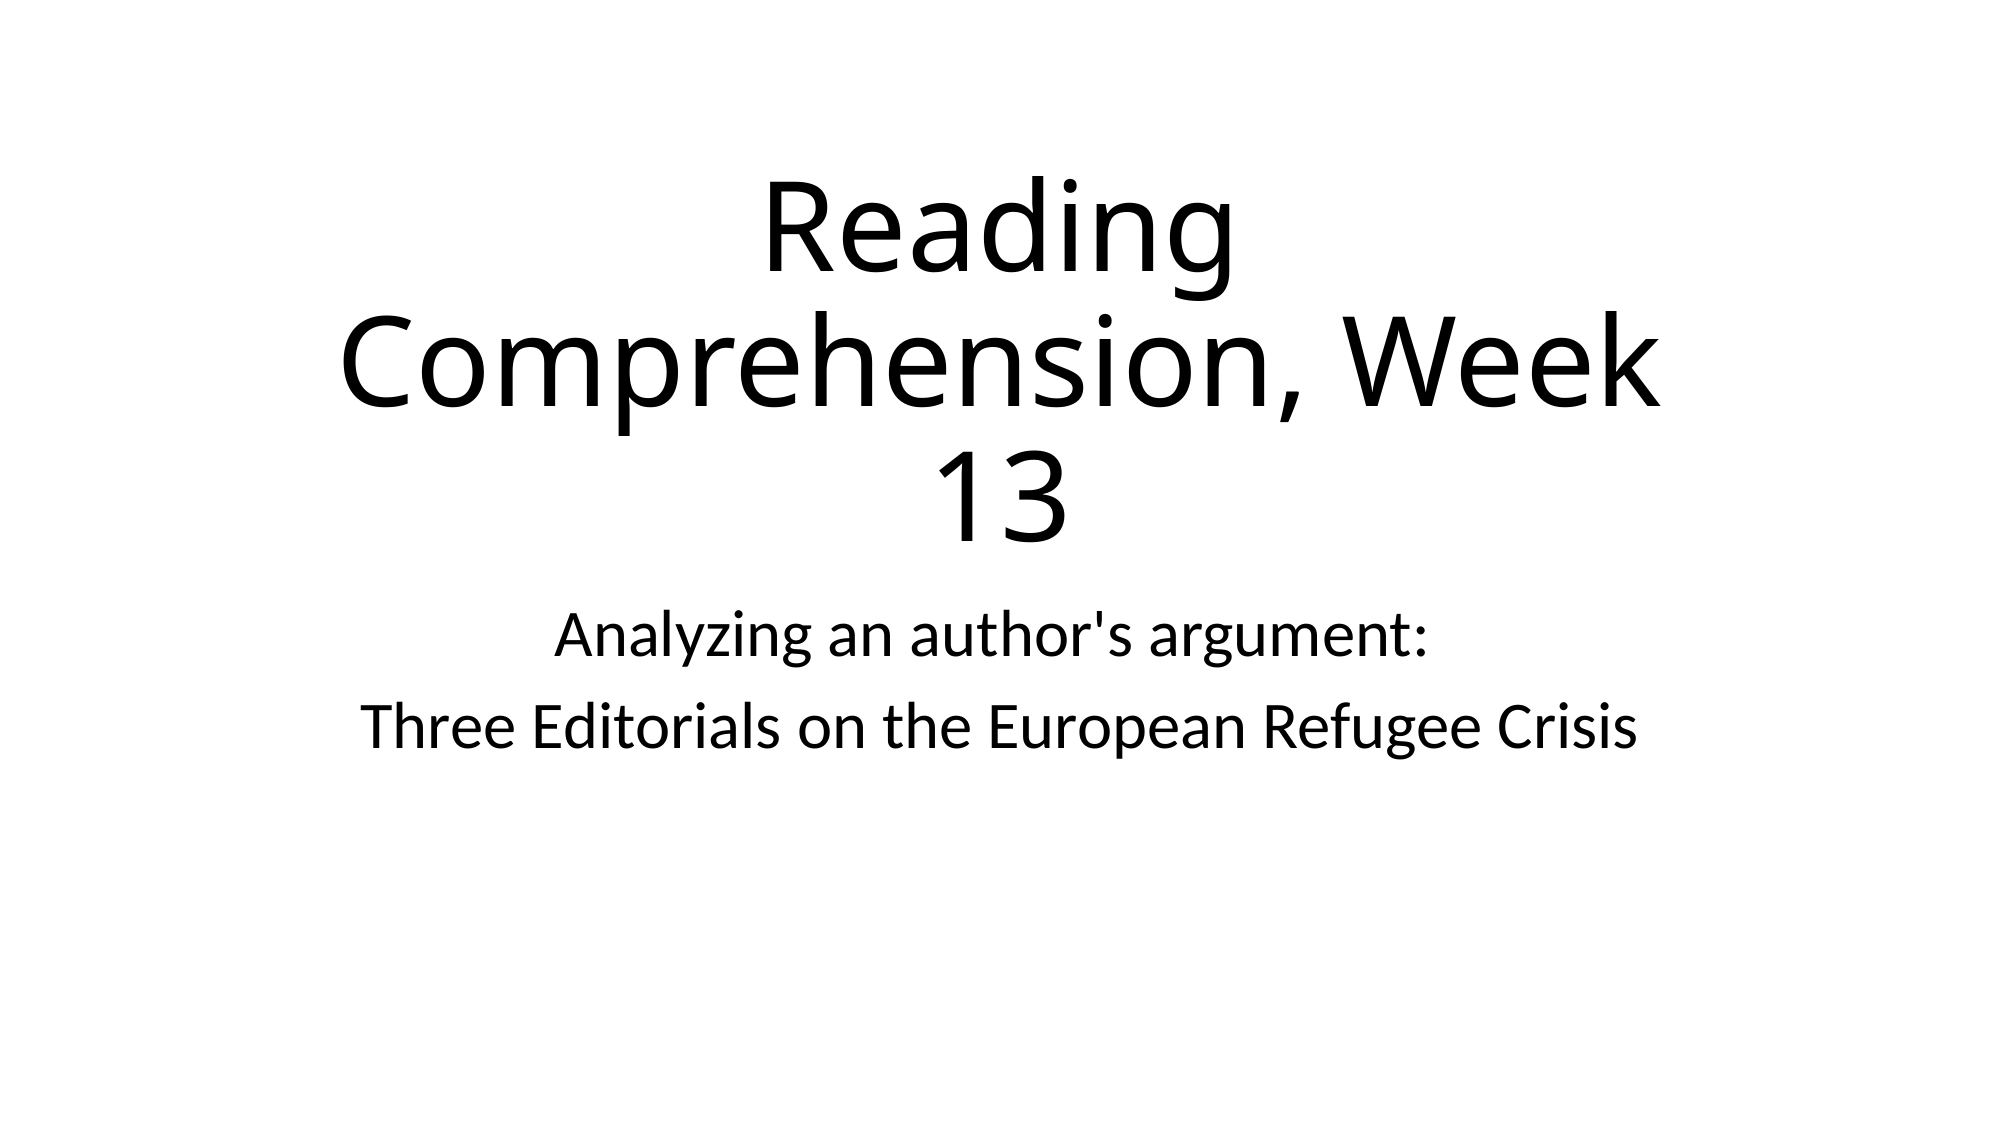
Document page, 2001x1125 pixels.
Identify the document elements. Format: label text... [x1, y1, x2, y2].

subtitle Analyzing an author's argument: Three Editorials on the European Refugee Crisis [249, 590, 1750, 863]
title Reading Comprehension, Week 13 [249, 184, 1750, 576]
